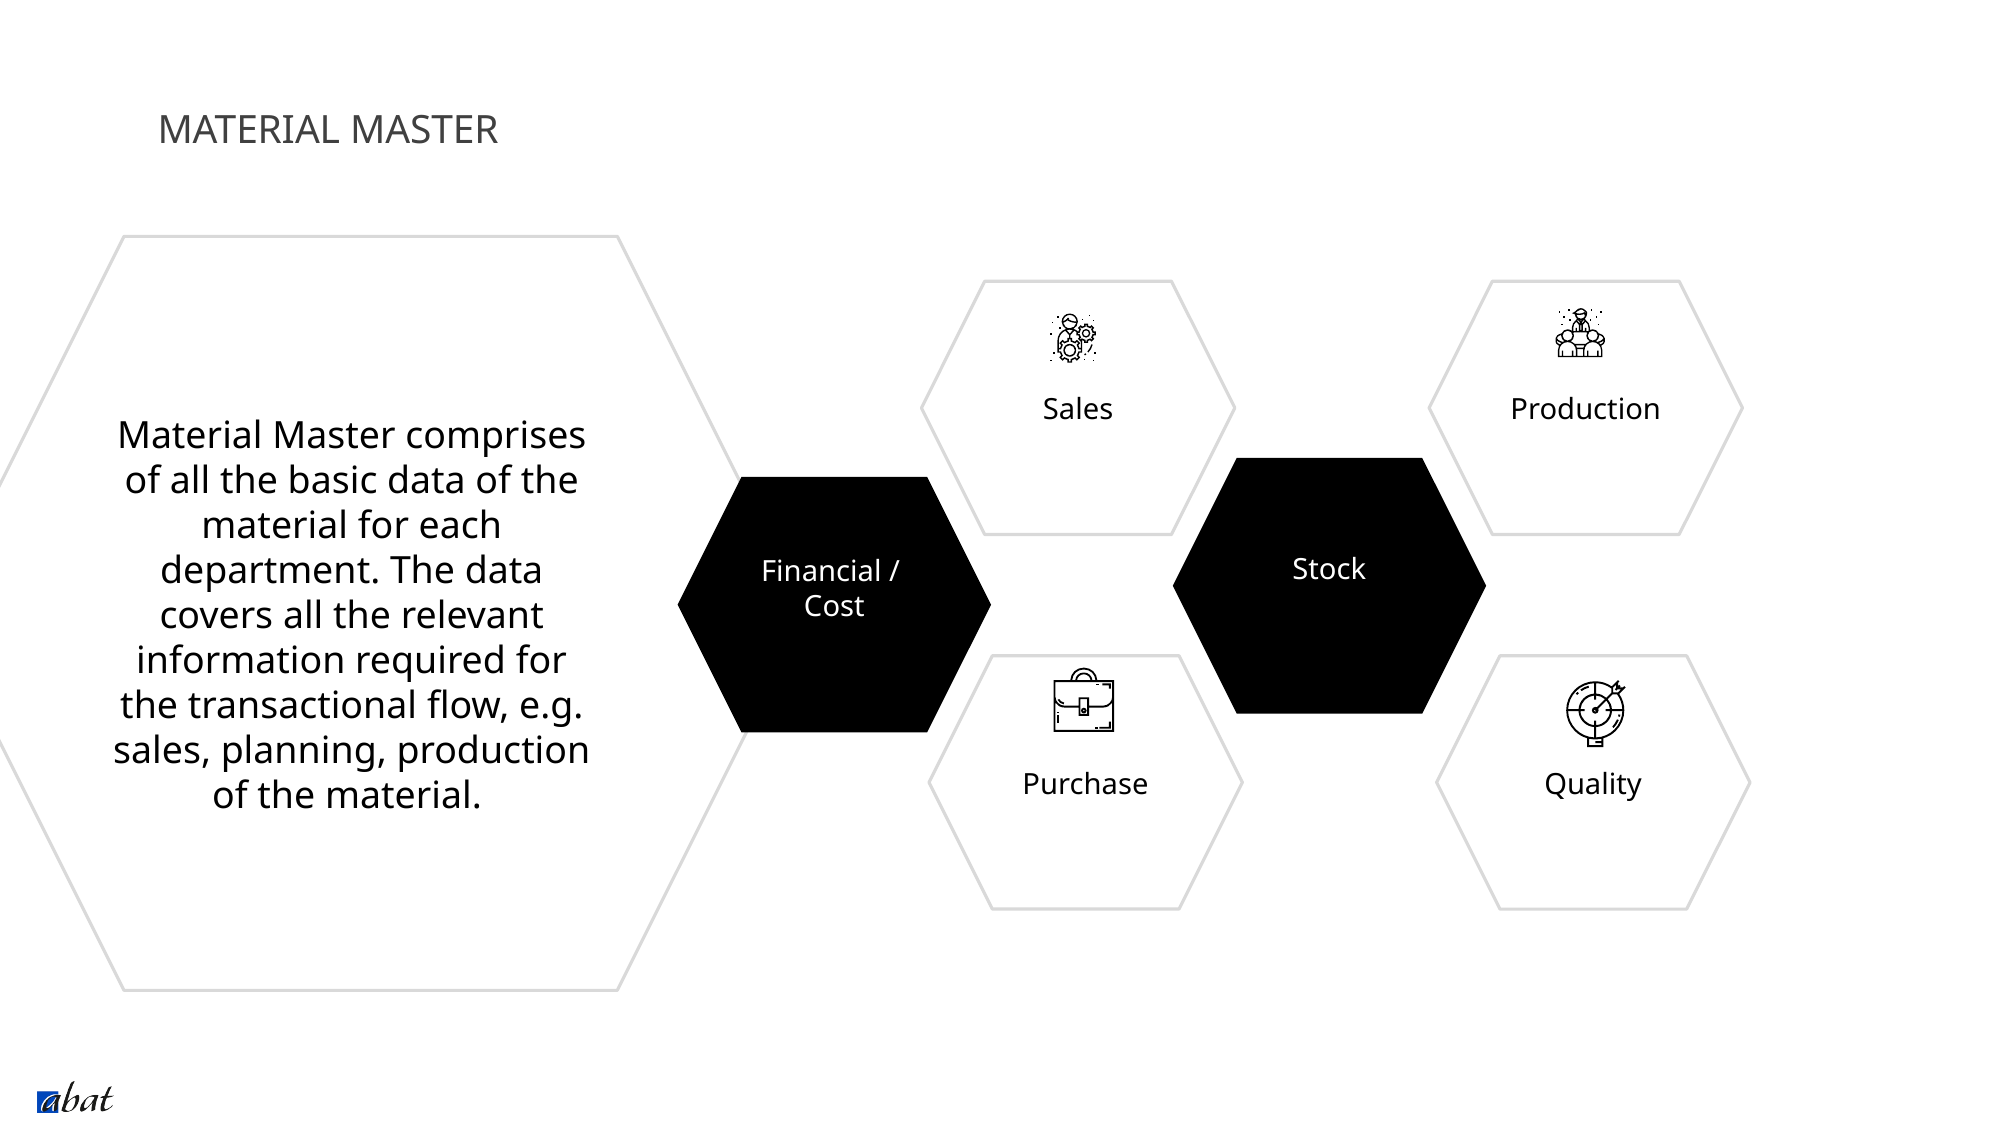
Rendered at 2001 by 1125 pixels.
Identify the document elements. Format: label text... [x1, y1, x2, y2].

text_box Material Master comprises of all the basic data of the material for each department. The data covers all the relevant information required for the transactional flow, e.g. sales, planning, production of the material. [87, 391, 617, 619]
picture [37, 1081, 114, 1113]
text_box [0, 236, 747, 991]
text_box Quality [1436, 655, 1751, 910]
text_box Financial / Cost [677, 476, 992, 733]
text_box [928, 655, 1243, 910]
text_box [921, 280, 1236, 535]
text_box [1565, 679, 1626, 748]
text_box Stock [1172, 457, 1487, 714]
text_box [1576, 309, 1638, 376]
text_box Production [1429, 281, 1743, 535]
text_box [1555, 307, 1606, 358]
title MATERIAL MASTER [137, 85, 604, 184]
